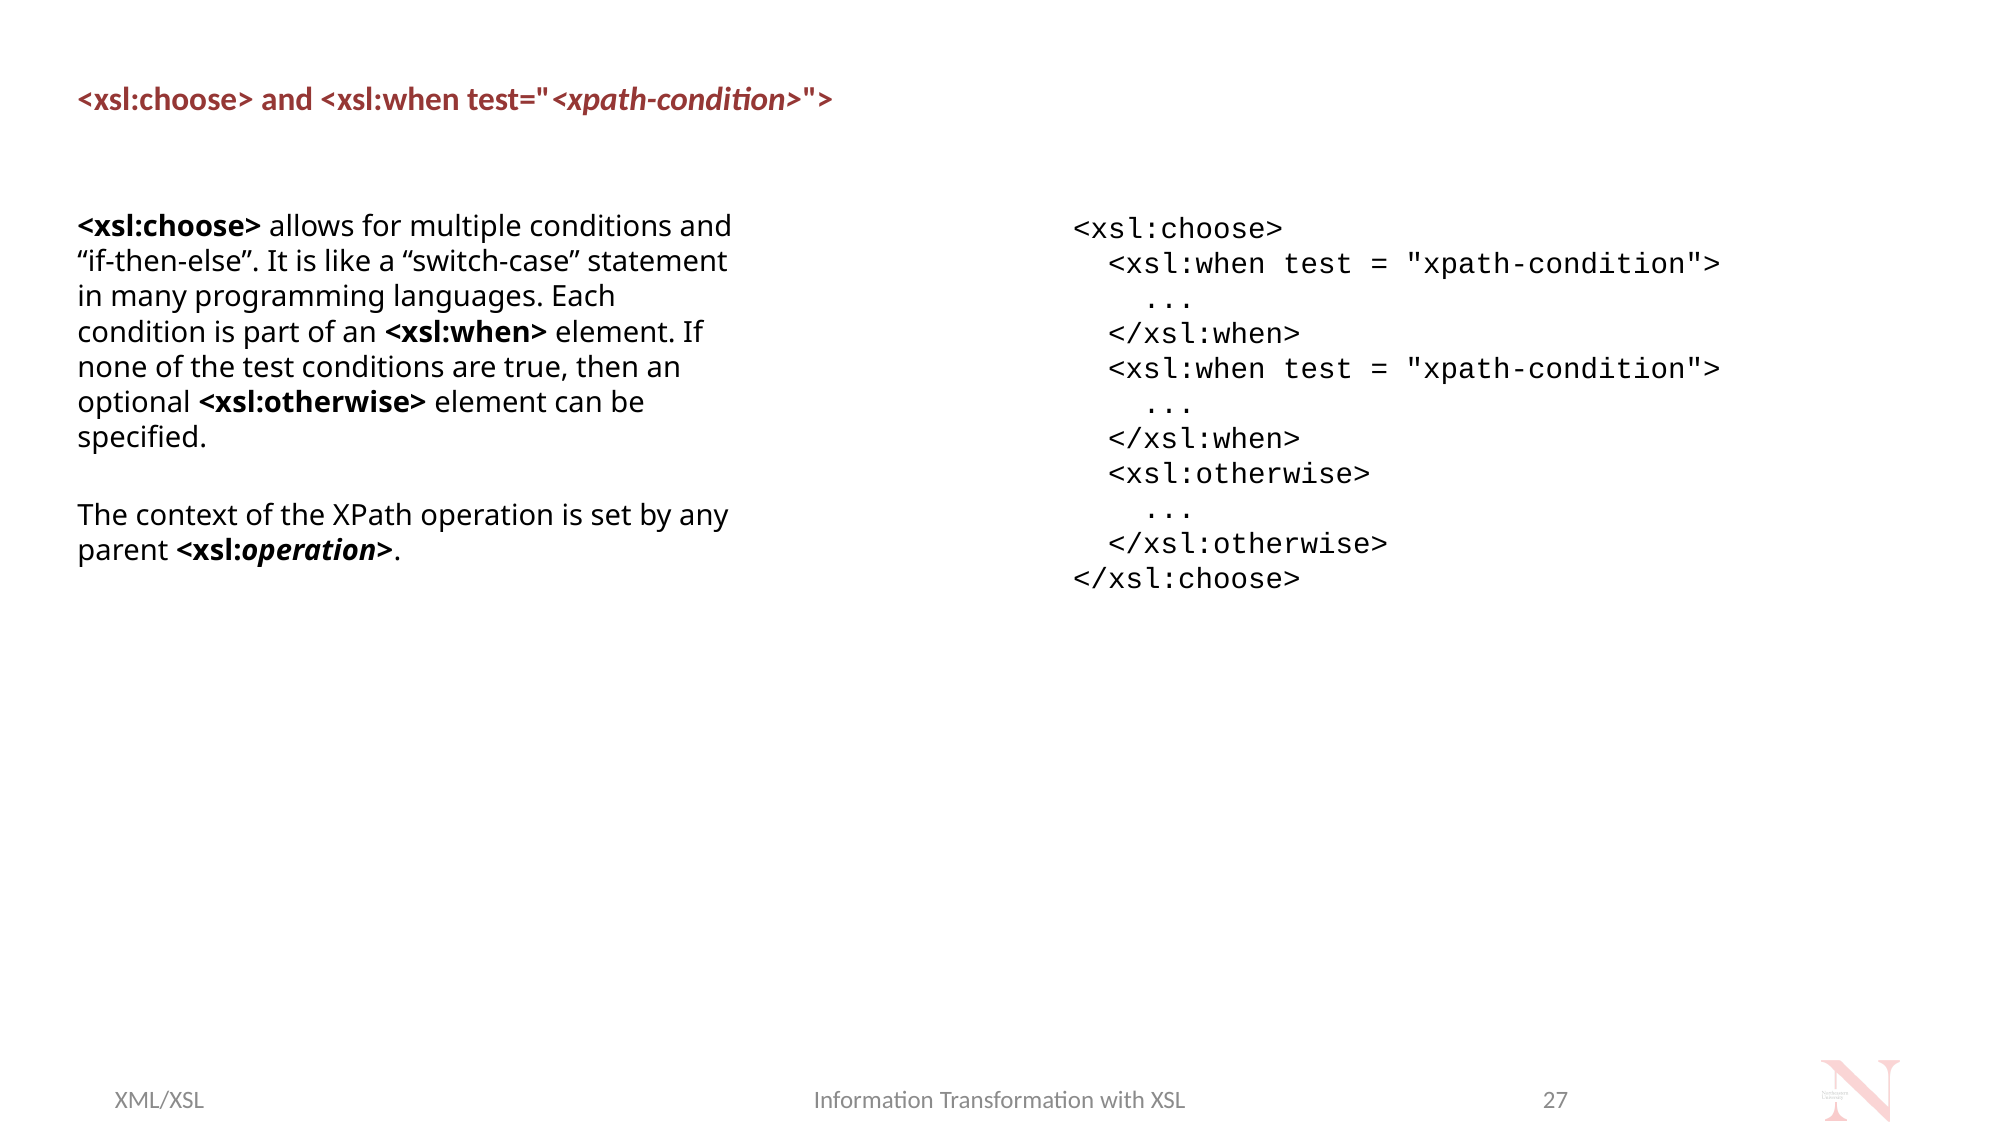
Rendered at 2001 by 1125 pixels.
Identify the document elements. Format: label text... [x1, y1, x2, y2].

list <xsl:choose> allows for multiple conditions and “if-then-else”. It is like a “switch-case” statement in many programming languages. Each condition is part of an <xsl:when> element. If none of the test conditions are true, then an optional <xsl:otherwise> element can be specified. The context of the XPath operation is set by any parent <xsl:operation>. [62, 200, 763, 700]
slide_number 27 [1433, 1074, 1584, 1122]
footer Information Transformation with XSL [683, 1074, 1317, 1122]
slide_number XML/XSL [99, 1074, 567, 1122]
text_box <xsl:choose> <xsl:when test = "xpath-condition"> ... </xsl:when> <xsl:when test = "xpath-condition"> ... </xsl:when> <xsl:otherwise> ... </xsl:otherwise> </xsl:choose> [1058, 202, 1809, 602]
title <xsl:choose> and <xsl:when test="<xpath-condition>"> [62, 44, 1000, 125]
